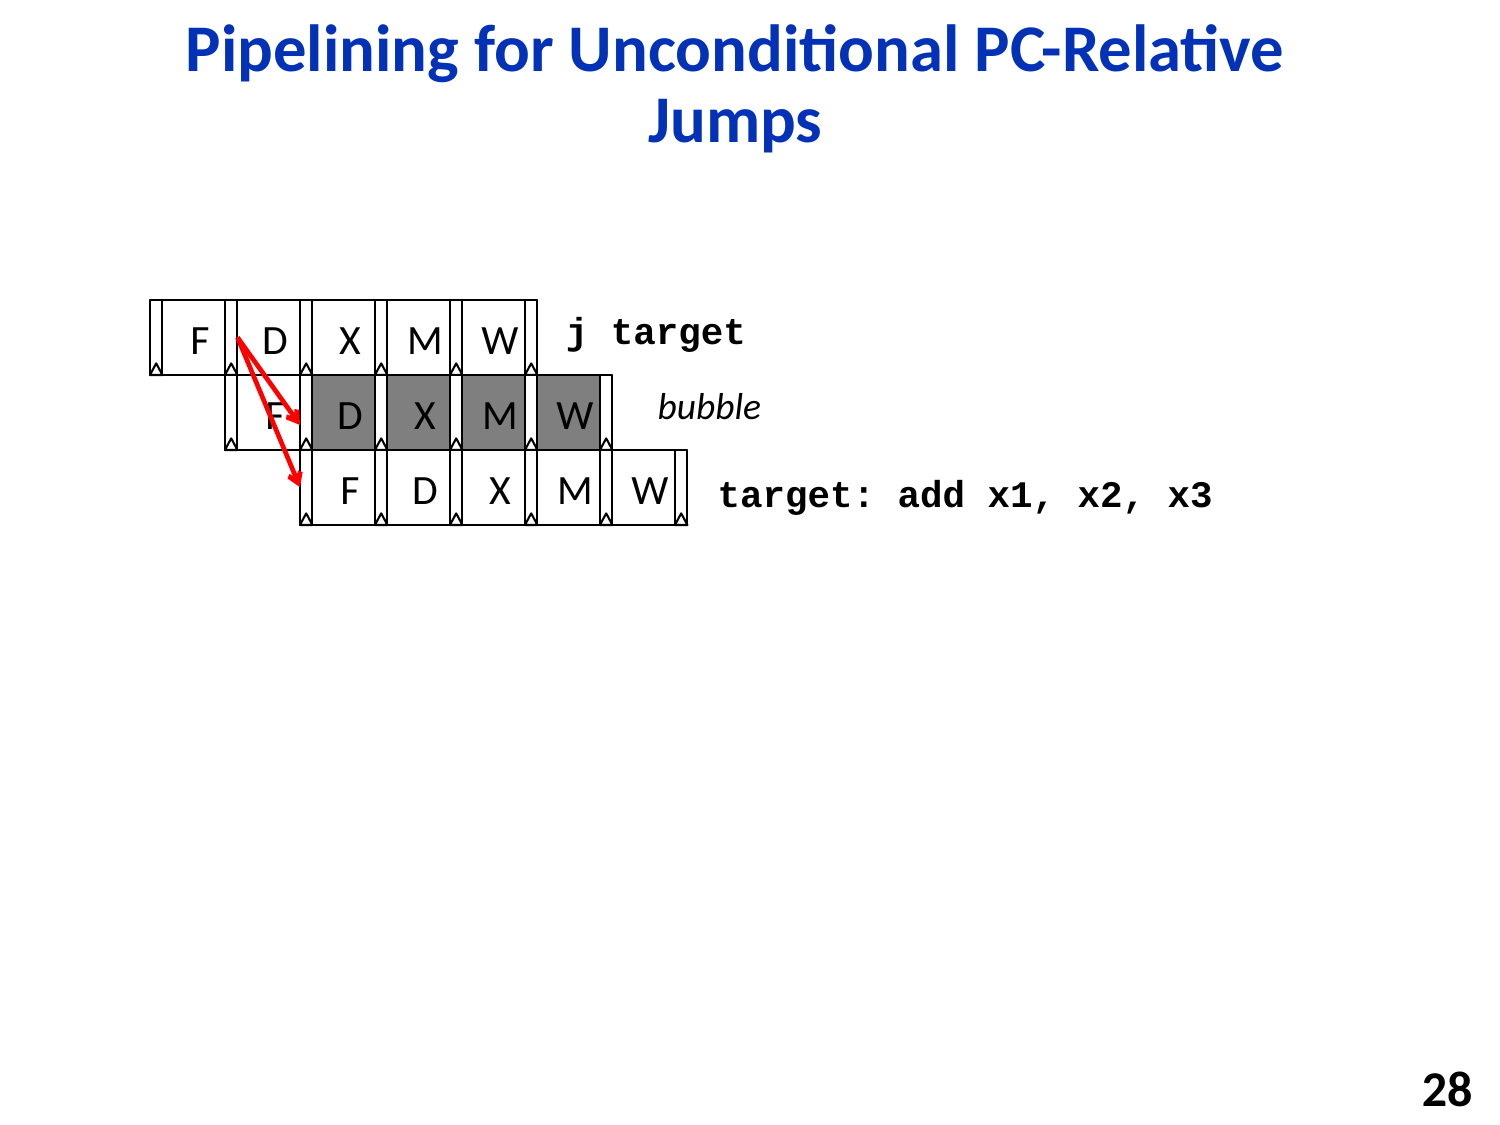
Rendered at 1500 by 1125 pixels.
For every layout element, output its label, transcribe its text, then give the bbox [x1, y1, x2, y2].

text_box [149, 299, 223, 376]
title Pipelining for Unconditional PC-Relative Jumps [137, 24, 1335, 147]
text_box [237, 337, 301, 488]
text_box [312, 299, 1231, 526]
slide_number 28 [1174, 1062, 1488, 1111]
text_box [224, 299, 311, 526]
